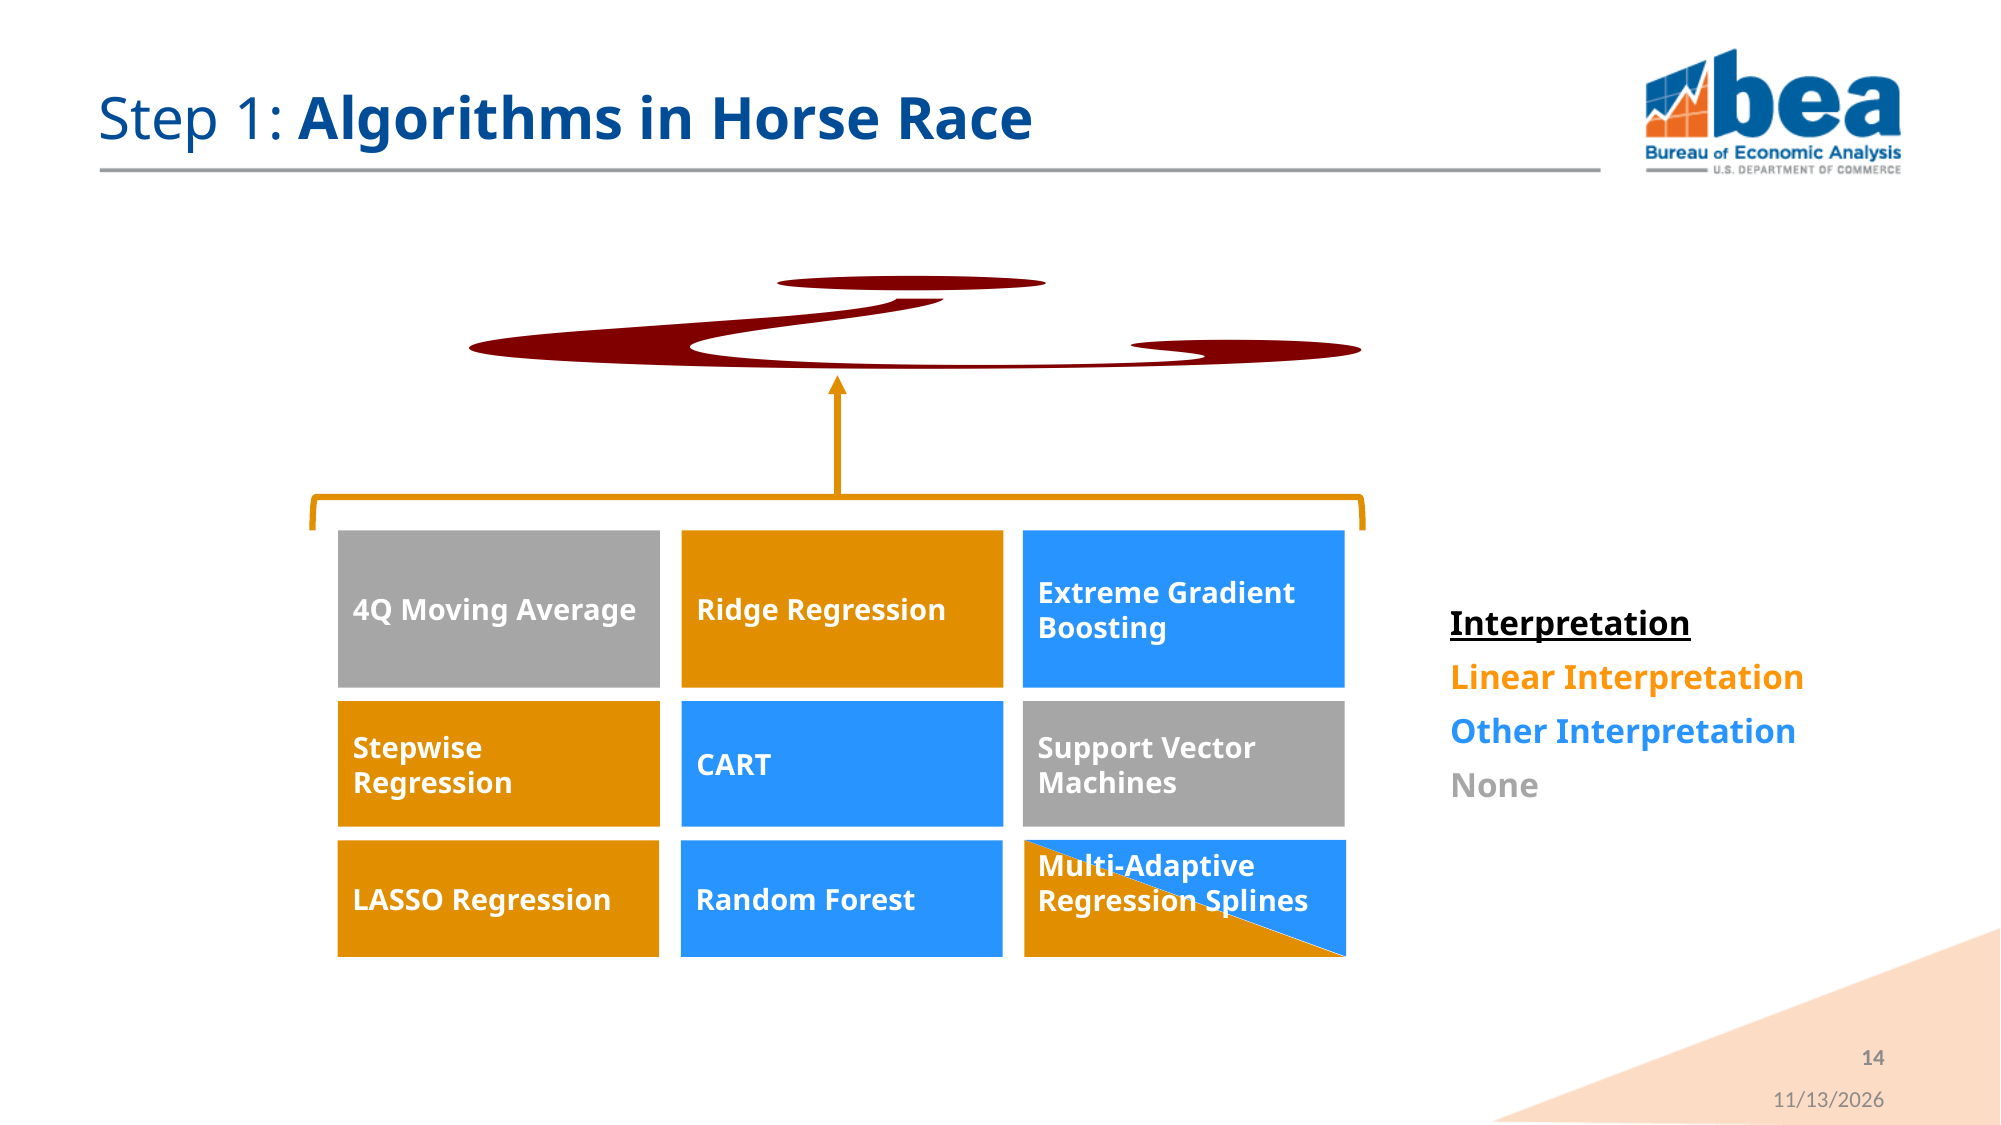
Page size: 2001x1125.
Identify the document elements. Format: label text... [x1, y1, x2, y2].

text_box [311, 496, 1364, 531]
slide_number 14 [1783, 1040, 1900, 1073]
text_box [337, 530, 1345, 958]
title Step 1: Algorithms in Horse Race [83, 37, 1600, 188]
picture [0, 0, 2001, 1125]
text_box Interpretation Linear Interpretation Other Interpretation None [1434, 594, 1963, 813]
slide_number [1683, 1084, 1900, 1113]
